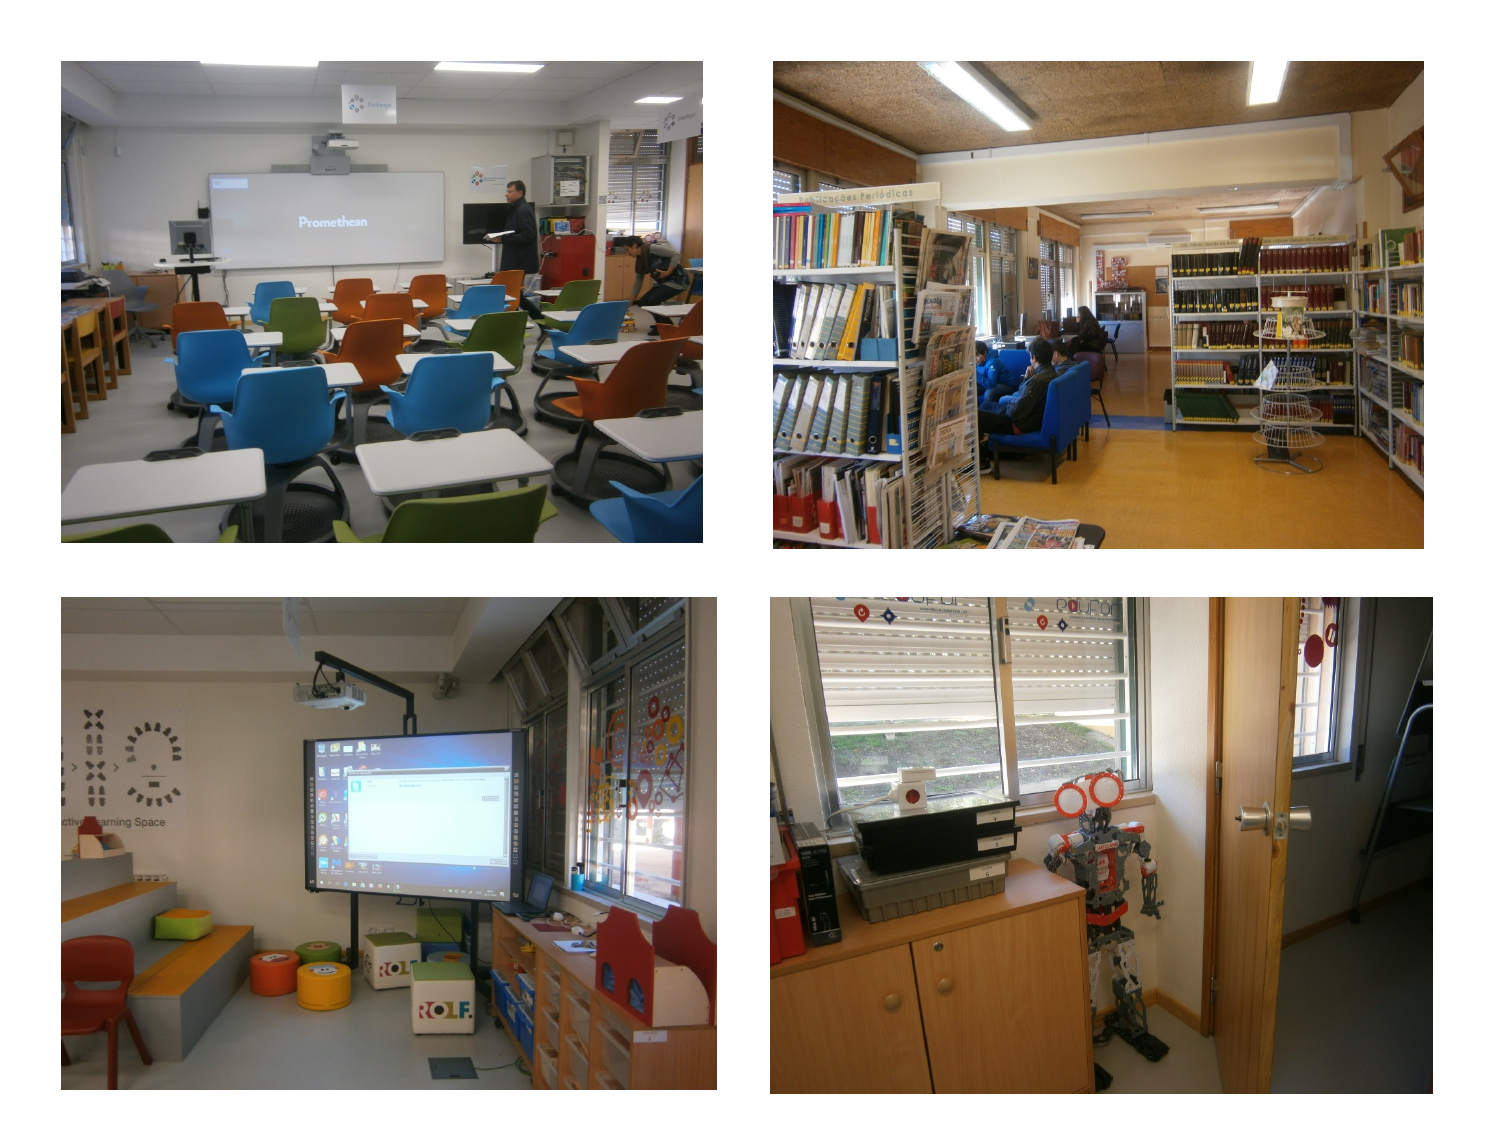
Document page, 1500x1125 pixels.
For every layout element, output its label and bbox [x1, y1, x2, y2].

picture [770, 597, 1433, 1095]
picture [60, 597, 717, 1090]
picture [60, 61, 703, 544]
picture [773, 61, 1424, 550]
